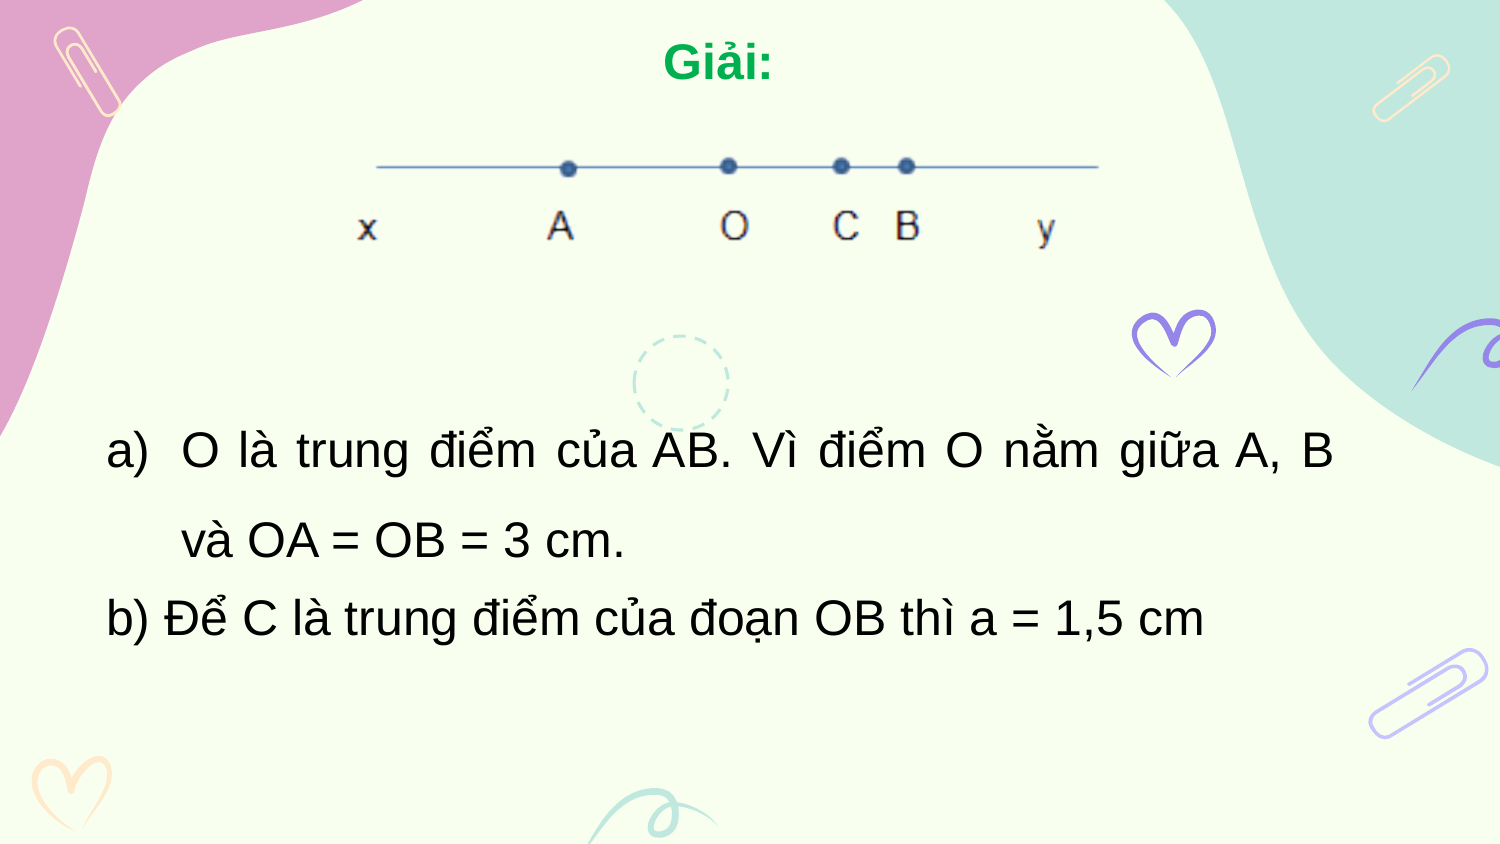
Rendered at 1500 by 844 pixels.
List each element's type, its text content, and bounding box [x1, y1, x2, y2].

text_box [56, 23, 121, 119]
text_box O là trung điểm của AB. Vì điểm O nằm giữa A, B và OA = OB = 3 cm. b) Để C là trung điểm của đoạn OB thì a = 1,5 cm [91, 380, 1351, 654]
text_box [31, 755, 112, 832]
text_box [1359, 667, 1496, 719]
text_box [634, 336, 728, 380]
text_box Giải: [648, 21, 839, 97]
text_box [1131, 309, 1216, 378]
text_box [1370, 53, 1452, 123]
picture [335, 122, 1121, 280]
text_box [1411, 318, 1500, 391]
text_box [587, 788, 718, 844]
